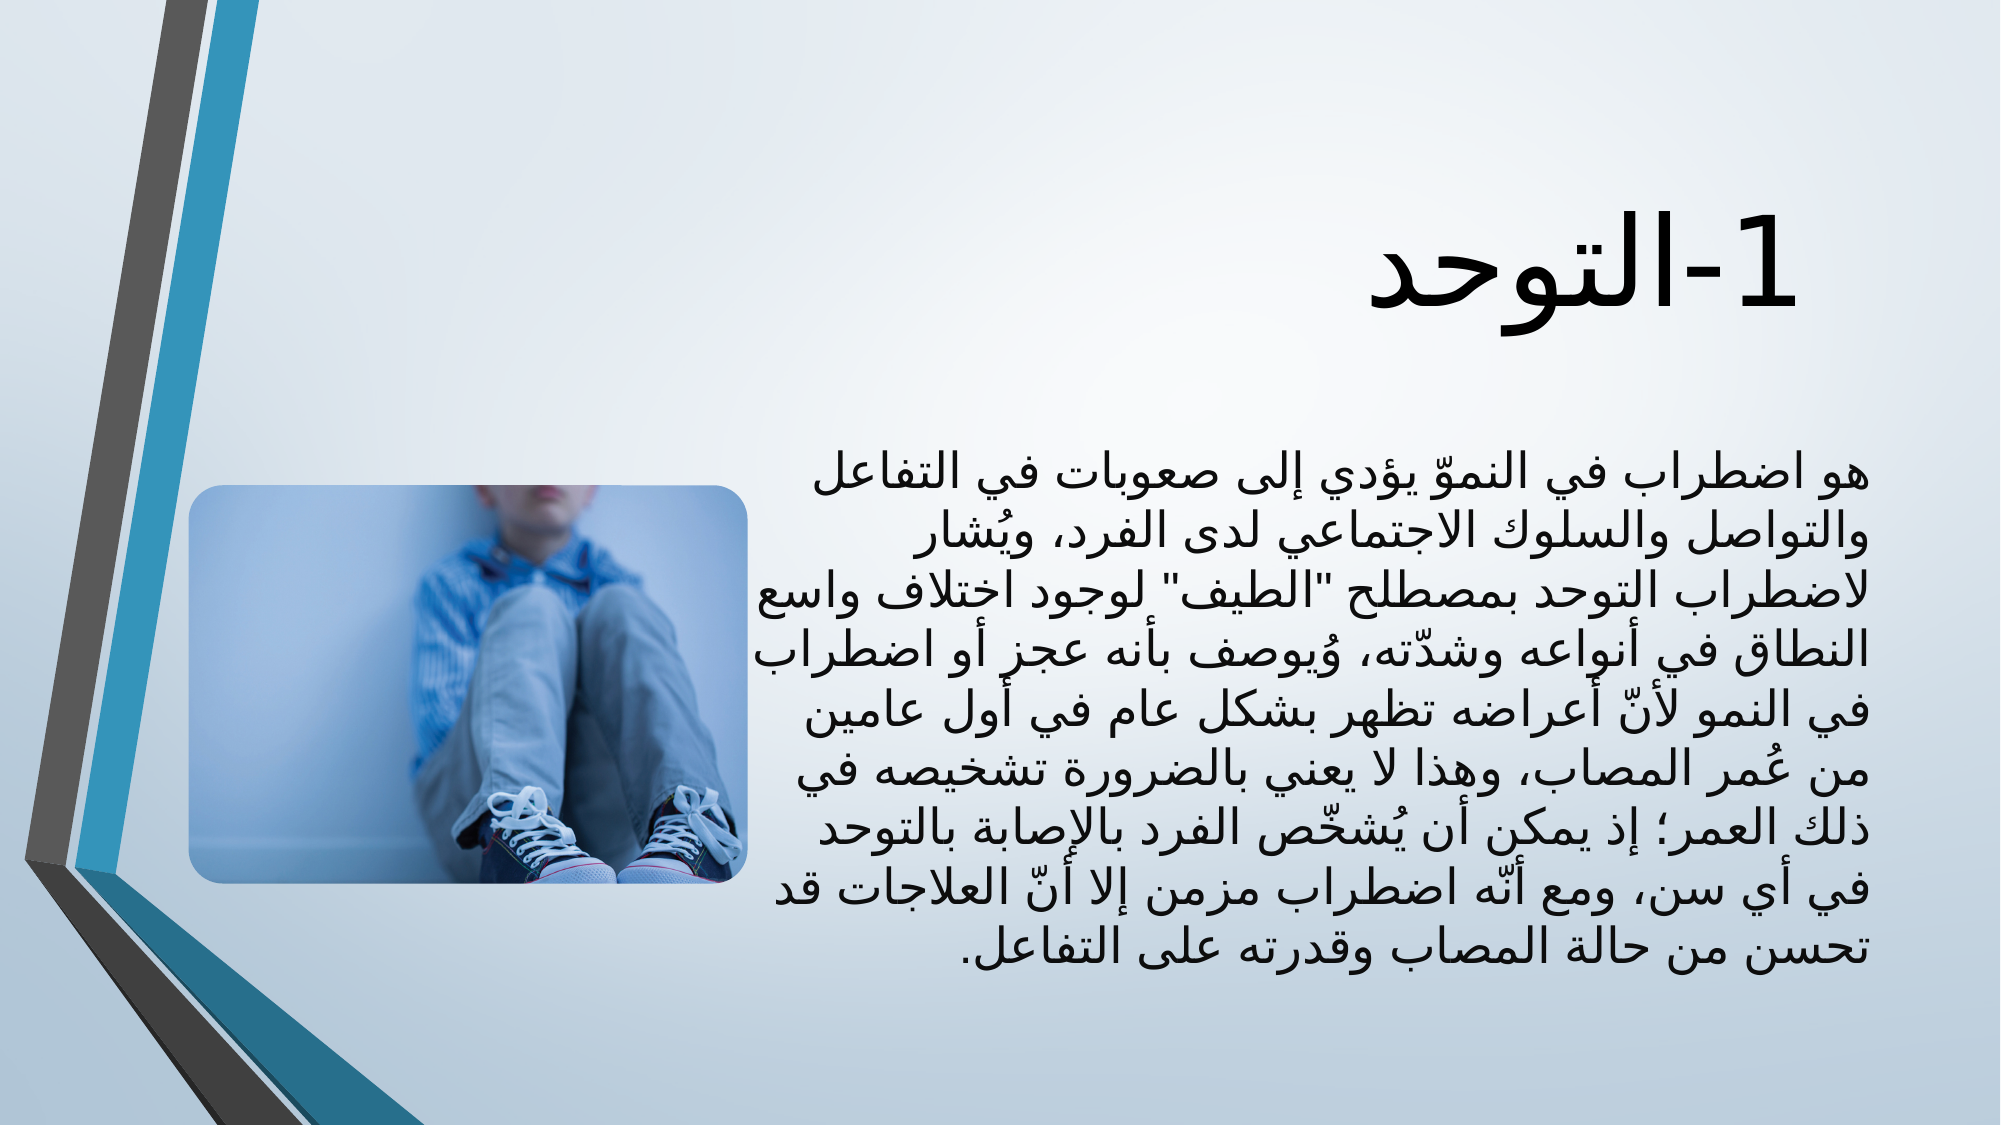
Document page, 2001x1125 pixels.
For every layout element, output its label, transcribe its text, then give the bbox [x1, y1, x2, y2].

list هو اضطراب في النموّ يؤدي إلى صعوبات في التفاعل والتواصل والسلوك الاجتماعي لدى الفرد، ويُشار لاضطراب التوحد بمصطلح "الطيف" لوجود اختلاف واسع النطاق في أنواعه وشدّته، وُيوصف بأنه عجز أو اضطراب في النمو لأنّ أعراضه تظهر بشكل عام في أول عامين من عُمر المصاب، وهذا لا يعني بالضرورة تشخيصه في ذلك العمر؛ إذ يمكن أن يُشخّص الفرد بالإصابة بالتوحد في أي سن، ومع أنّه اضطراب مزمن إلا أنّ العلاجات قد تحسن من حالة المصاب وقدرته على التفاعل. [733, 399, 1887, 1013]
title 1-التوحد [178, 112, 1822, 400]
picture [188, 484, 748, 884]
